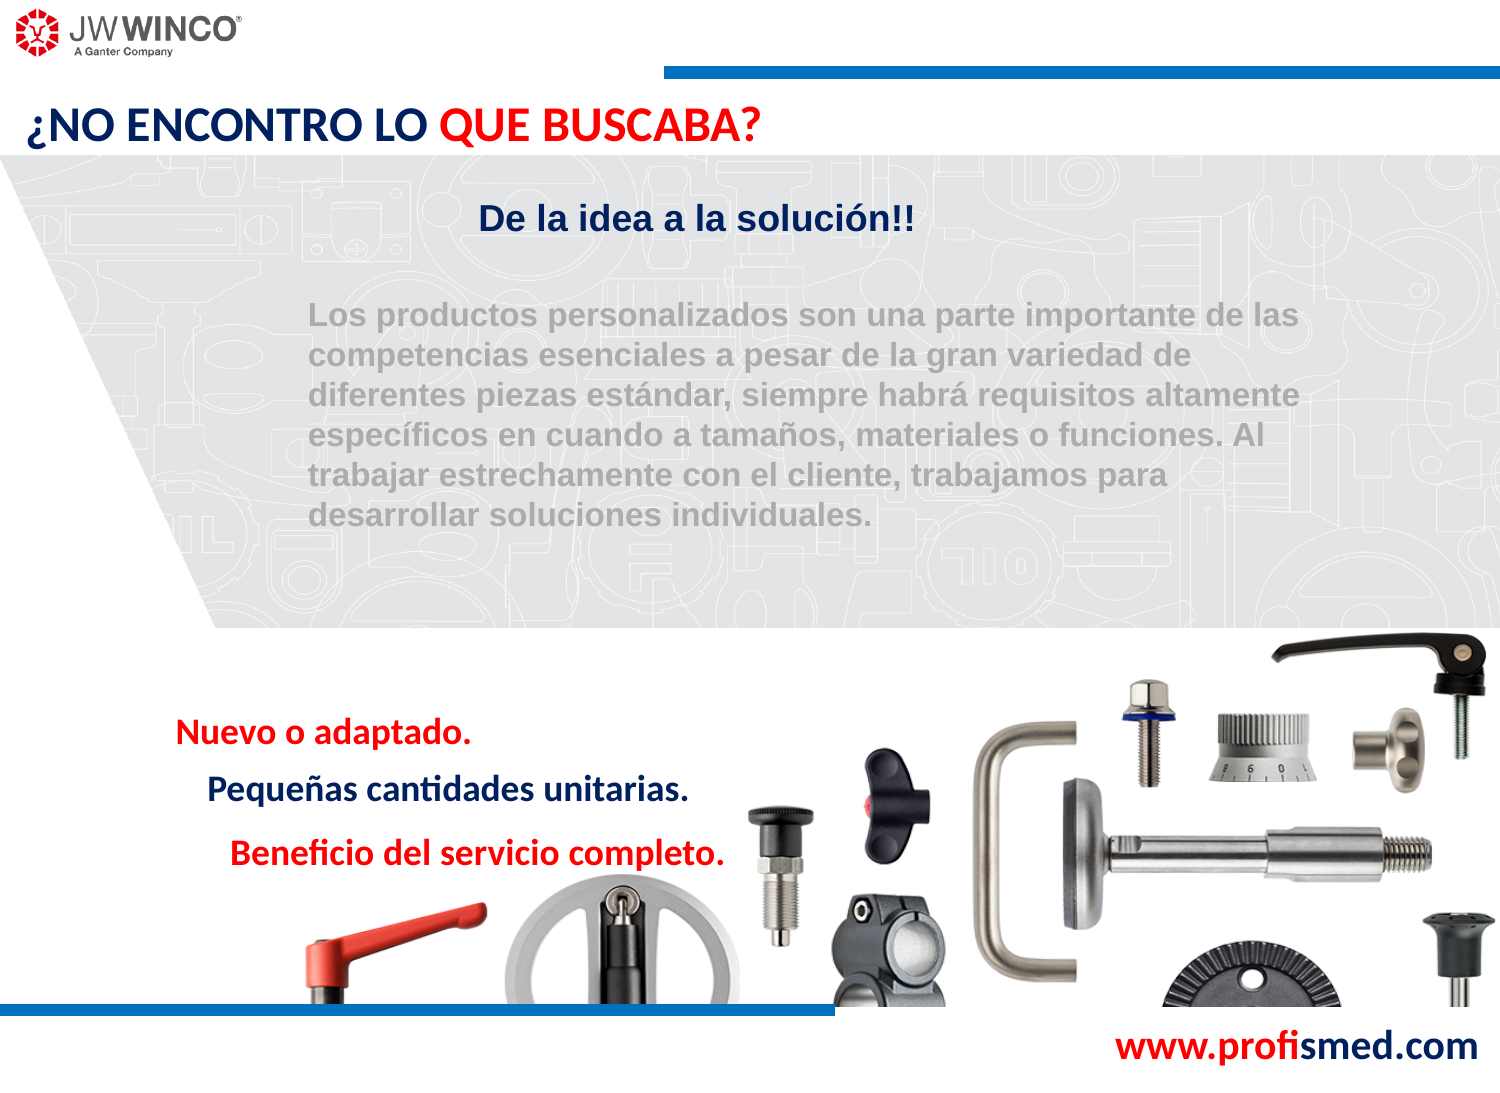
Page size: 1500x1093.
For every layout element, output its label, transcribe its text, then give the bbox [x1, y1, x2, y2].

picture [0, 155, 1500, 1007]
text_box Nuevo o adaptado. [160, 699, 293, 760]
text_box Beneficio del servicio completo. [215, 820, 293, 881]
text_box Pequeñas cantidades unitarias. [192, 756, 293, 817]
text_box www.profismed.com [1100, 1010, 1500, 1075]
text_box ¿NO ENCONTRO LO QUE BUSCABA? [10, 83, 1475, 155]
picture [0, 2, 248, 65]
